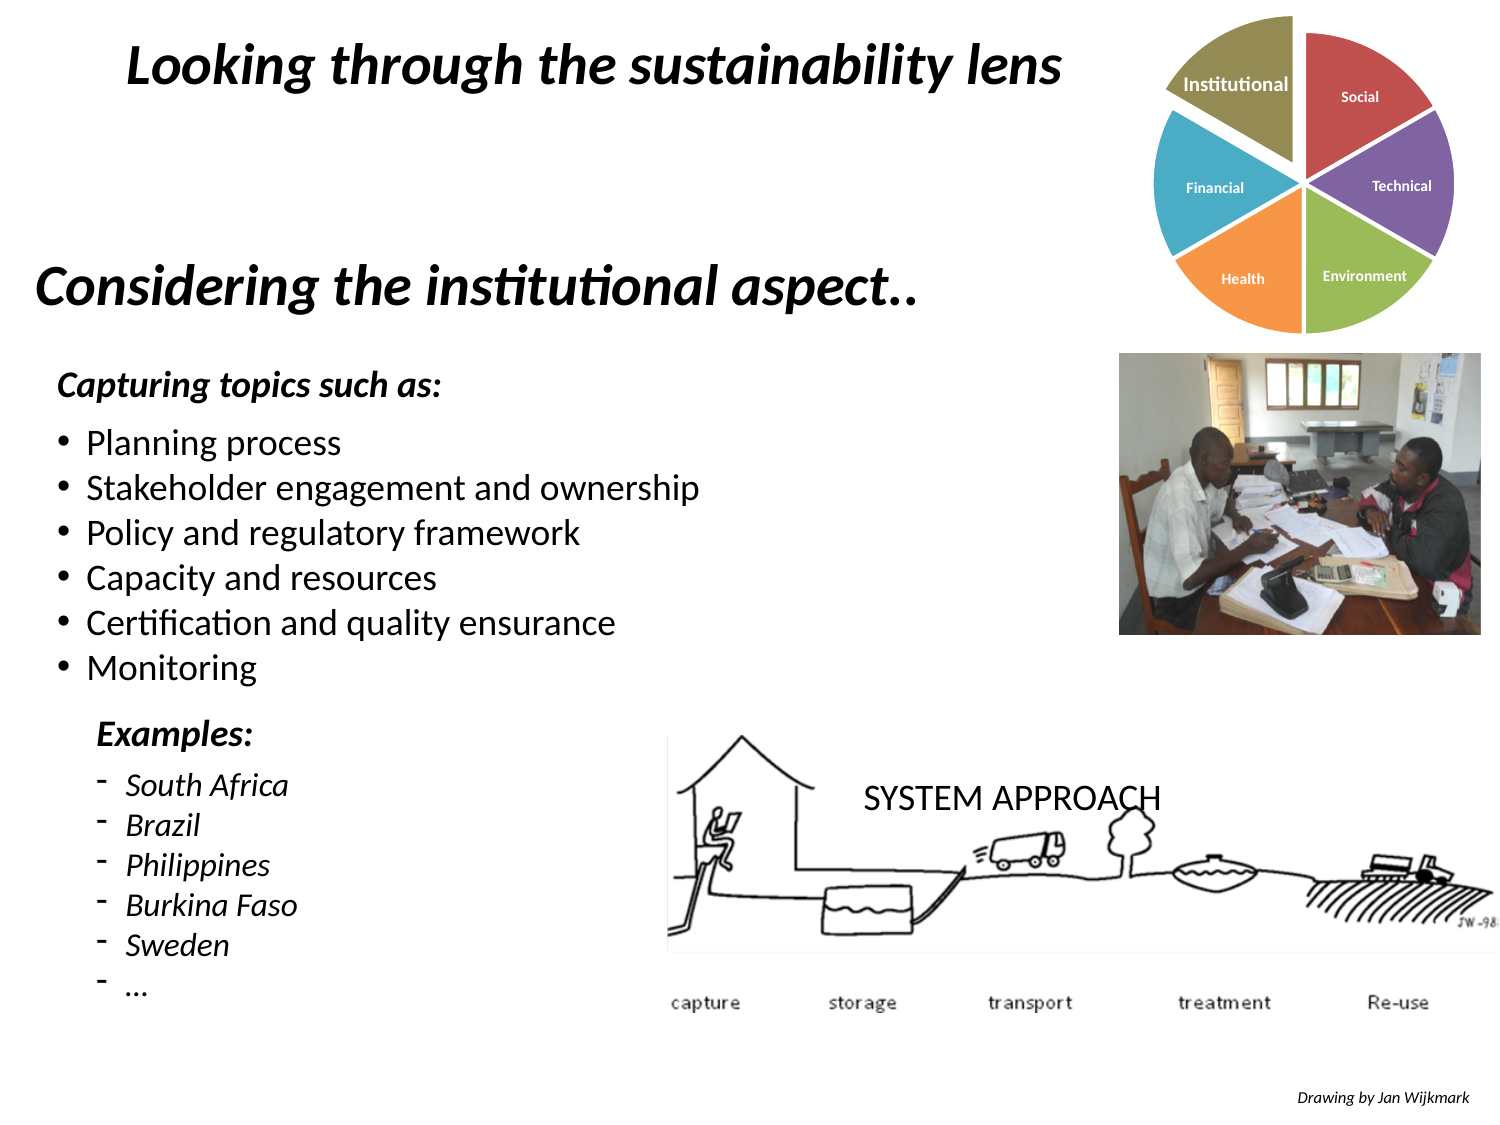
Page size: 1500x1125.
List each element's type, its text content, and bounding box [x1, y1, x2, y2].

text_box Drawing by Jan Wijkmark [1200, 1079, 1485, 1115]
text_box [1142, 13, 1448, 319]
picture [1119, 352, 1481, 636]
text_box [1151, 30, 1459, 336]
text_box Considering the institutional aspect.. [5, 239, 950, 324]
text_box Capturing topics such as: Planning process Stakeholder engagement and ownership Policy and regulatory framework Capacity and resources Certification and quality ensurance Monitoring [42, 353, 799, 696]
text_box Looking through the sustainability lens [49, 19, 1136, 104]
text_box Examples: South Africa Brazil Philippines Burkina Faso Sweden … [81, 701, 732, 1011]
picture [665, 733, 1500, 1013]
